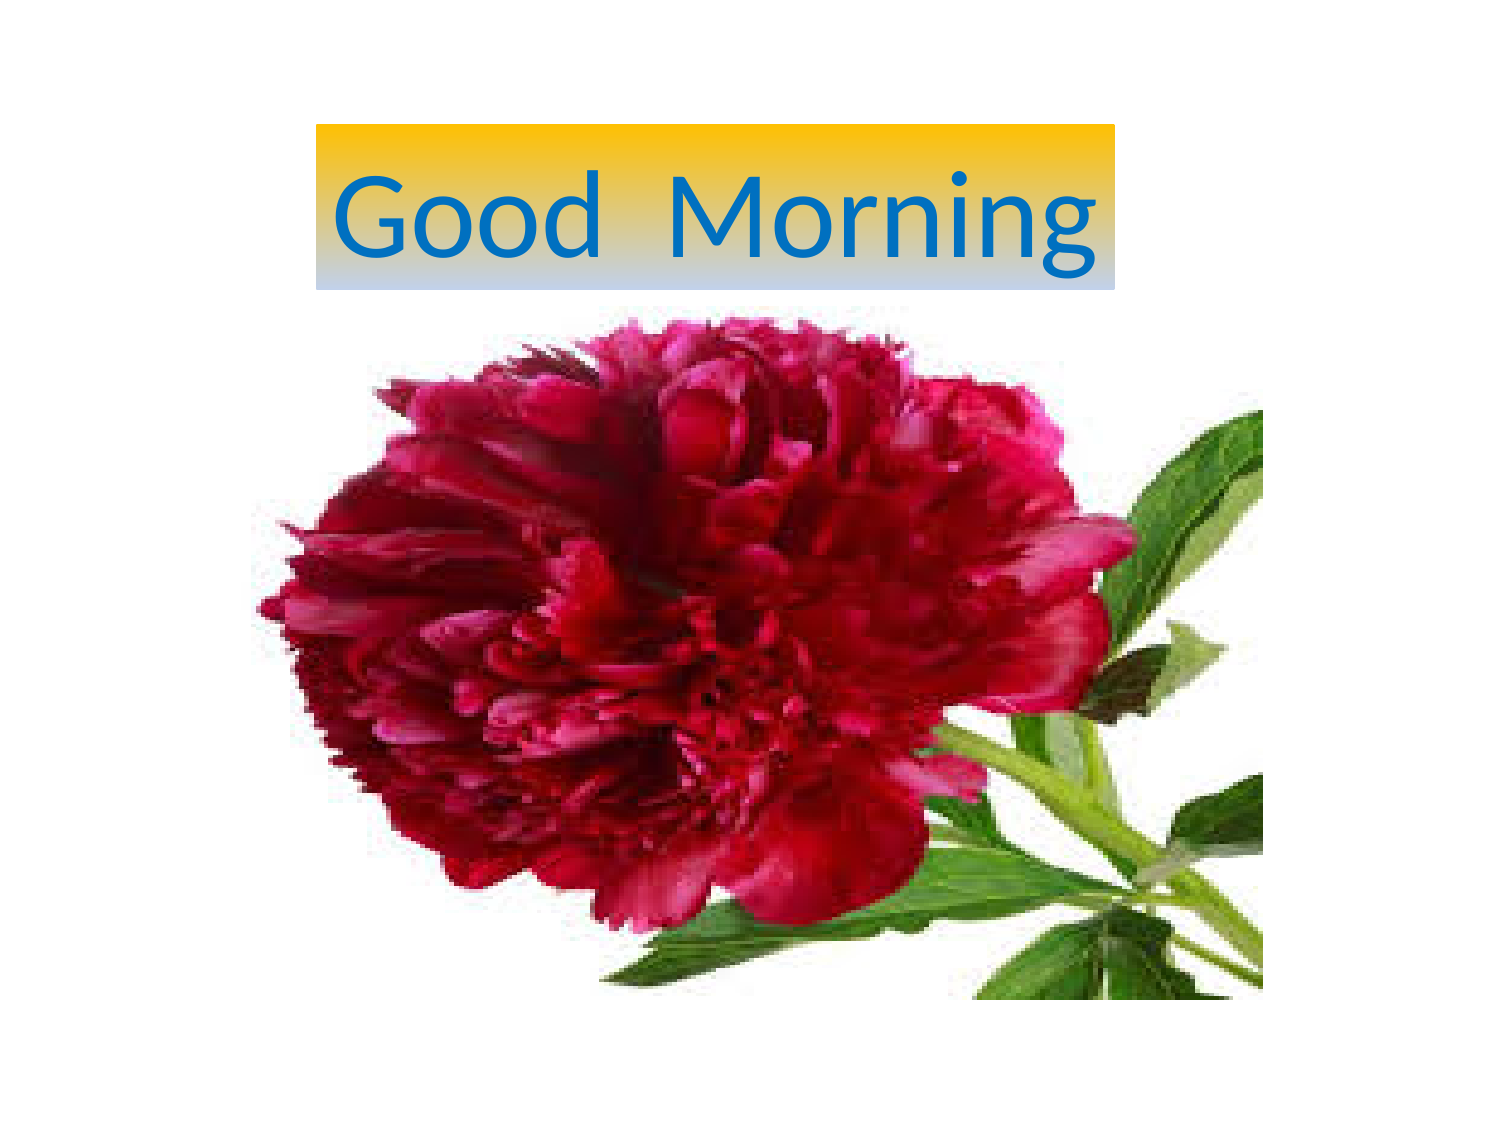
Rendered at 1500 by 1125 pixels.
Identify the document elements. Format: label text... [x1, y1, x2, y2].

text_box Good Morning [316, 124, 1115, 223]
picture [174, 224, 1263, 1001]
